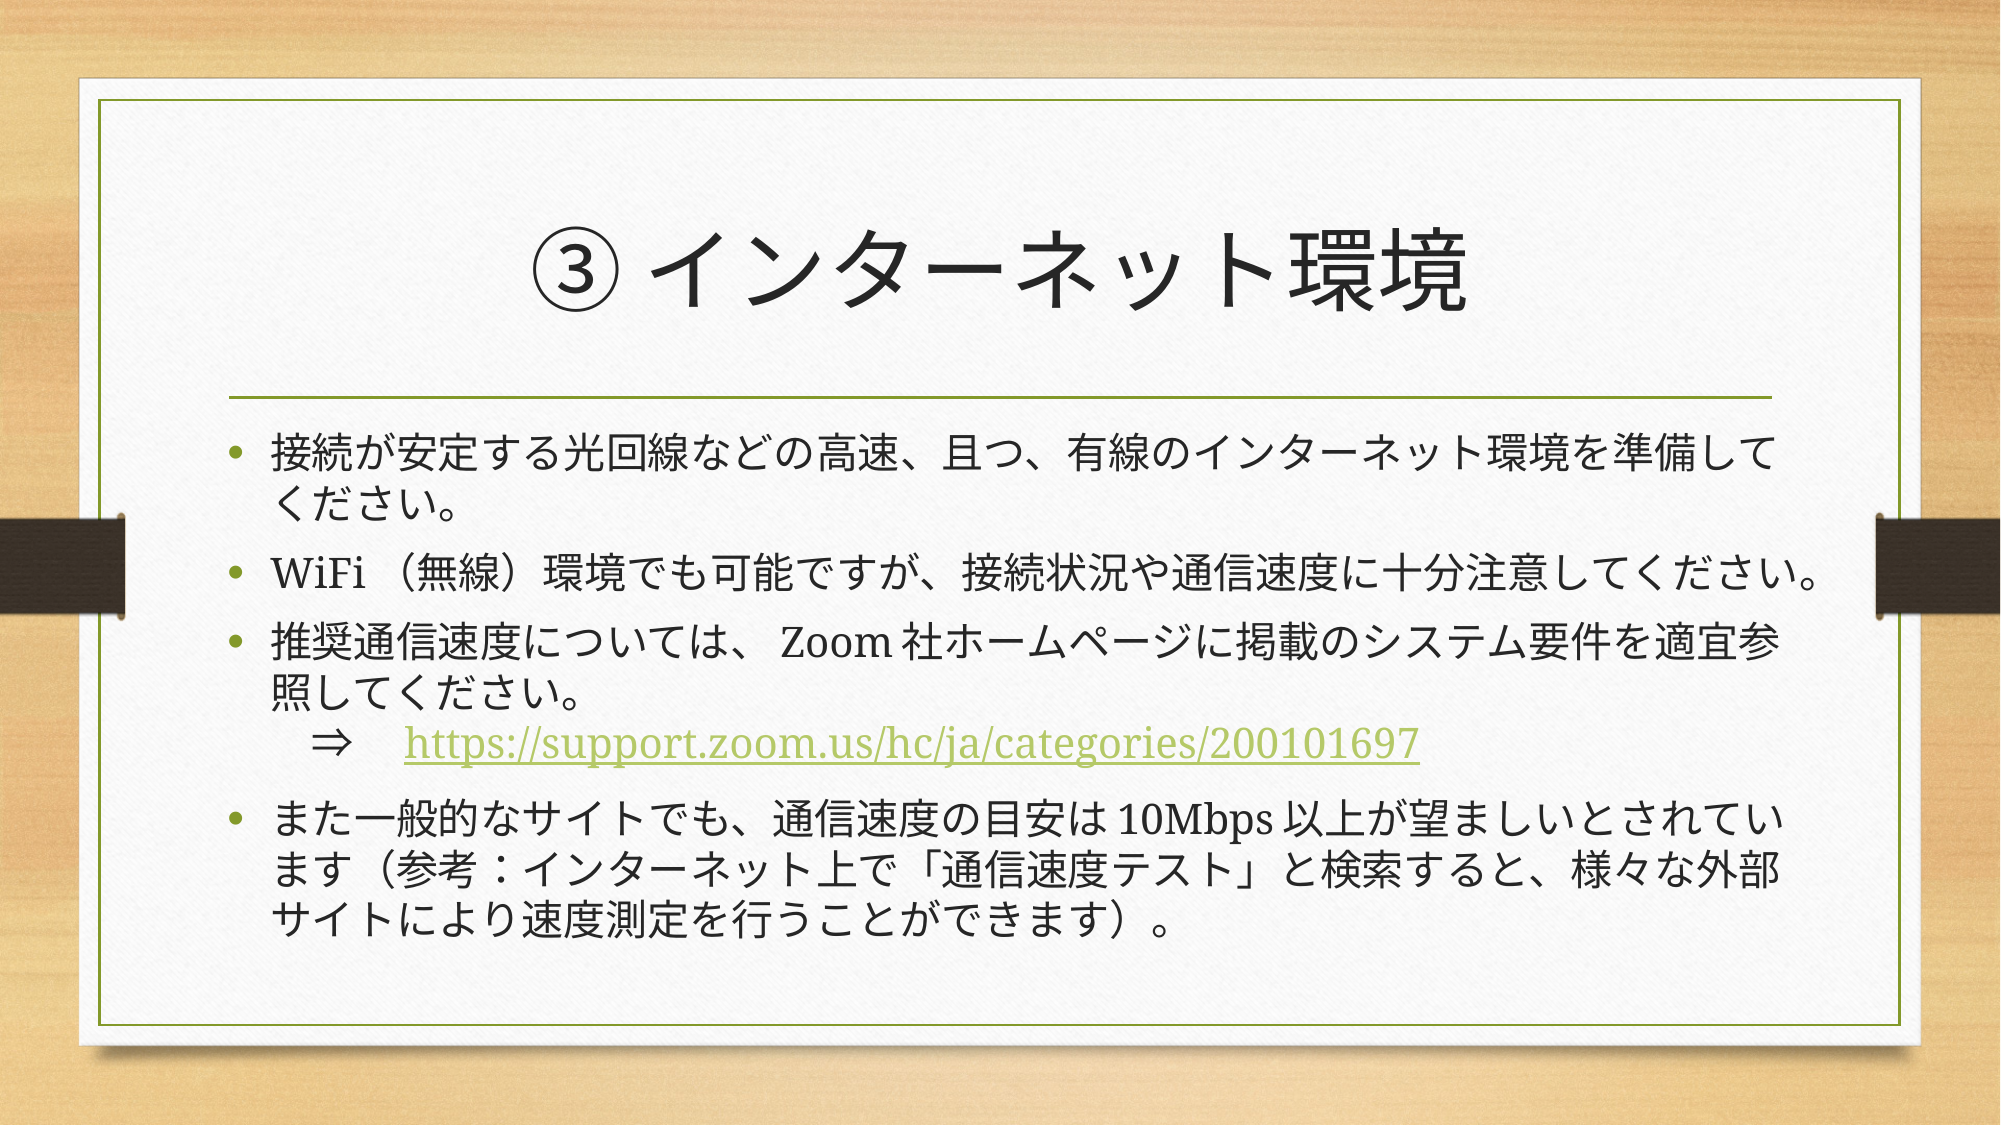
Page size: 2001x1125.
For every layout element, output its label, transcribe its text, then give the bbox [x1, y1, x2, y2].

title ③インターネット環境 [212, 161, 1788, 375]
picture [0, 0, 2001, 1125]
list 接続が安定する光回線などの高速、且つ、有線のインターネット環境を準備してください。 WiFi（無線）環境でも可能ですが、接続状況や通信速度に十分注意してください。 推奨通信速度については、Zoom社ホームページに掲載のシステム要件を適宜参照してください。 ⇒ https://support.zoom.us/hc/ja/categories/200101697 また一般的なサイトでも、通信速度の目安は10Mbps以上が望ましいとされています（参考：インターネット上で「通信速度テスト」と検索すると、様々な外部サイトにより速度測定を行うことができます）。 [212, 419, 1821, 964]
